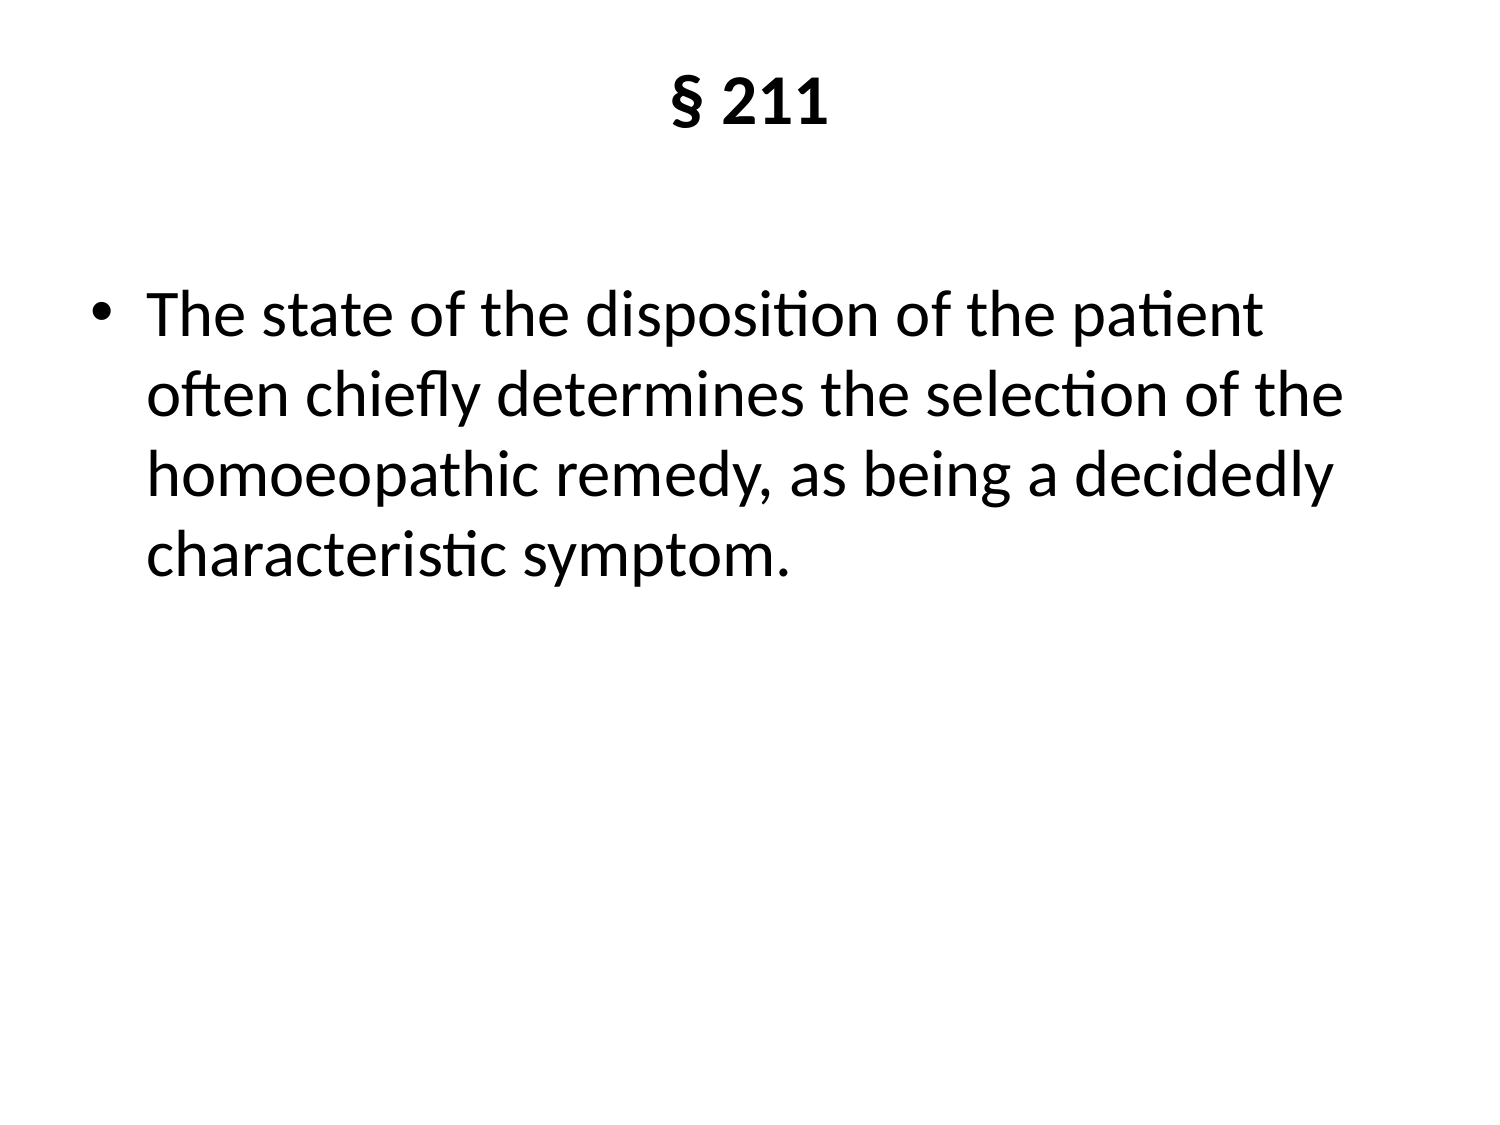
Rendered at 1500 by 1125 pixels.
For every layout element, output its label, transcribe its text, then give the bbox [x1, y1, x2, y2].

list The state of the disposition of the patient often chiefly determines the selection of the homoeopathic remedy, as being a decidedly characteristic symptom. [75, 262, 1425, 1005]
title § 211 [75, 45, 1425, 233]
